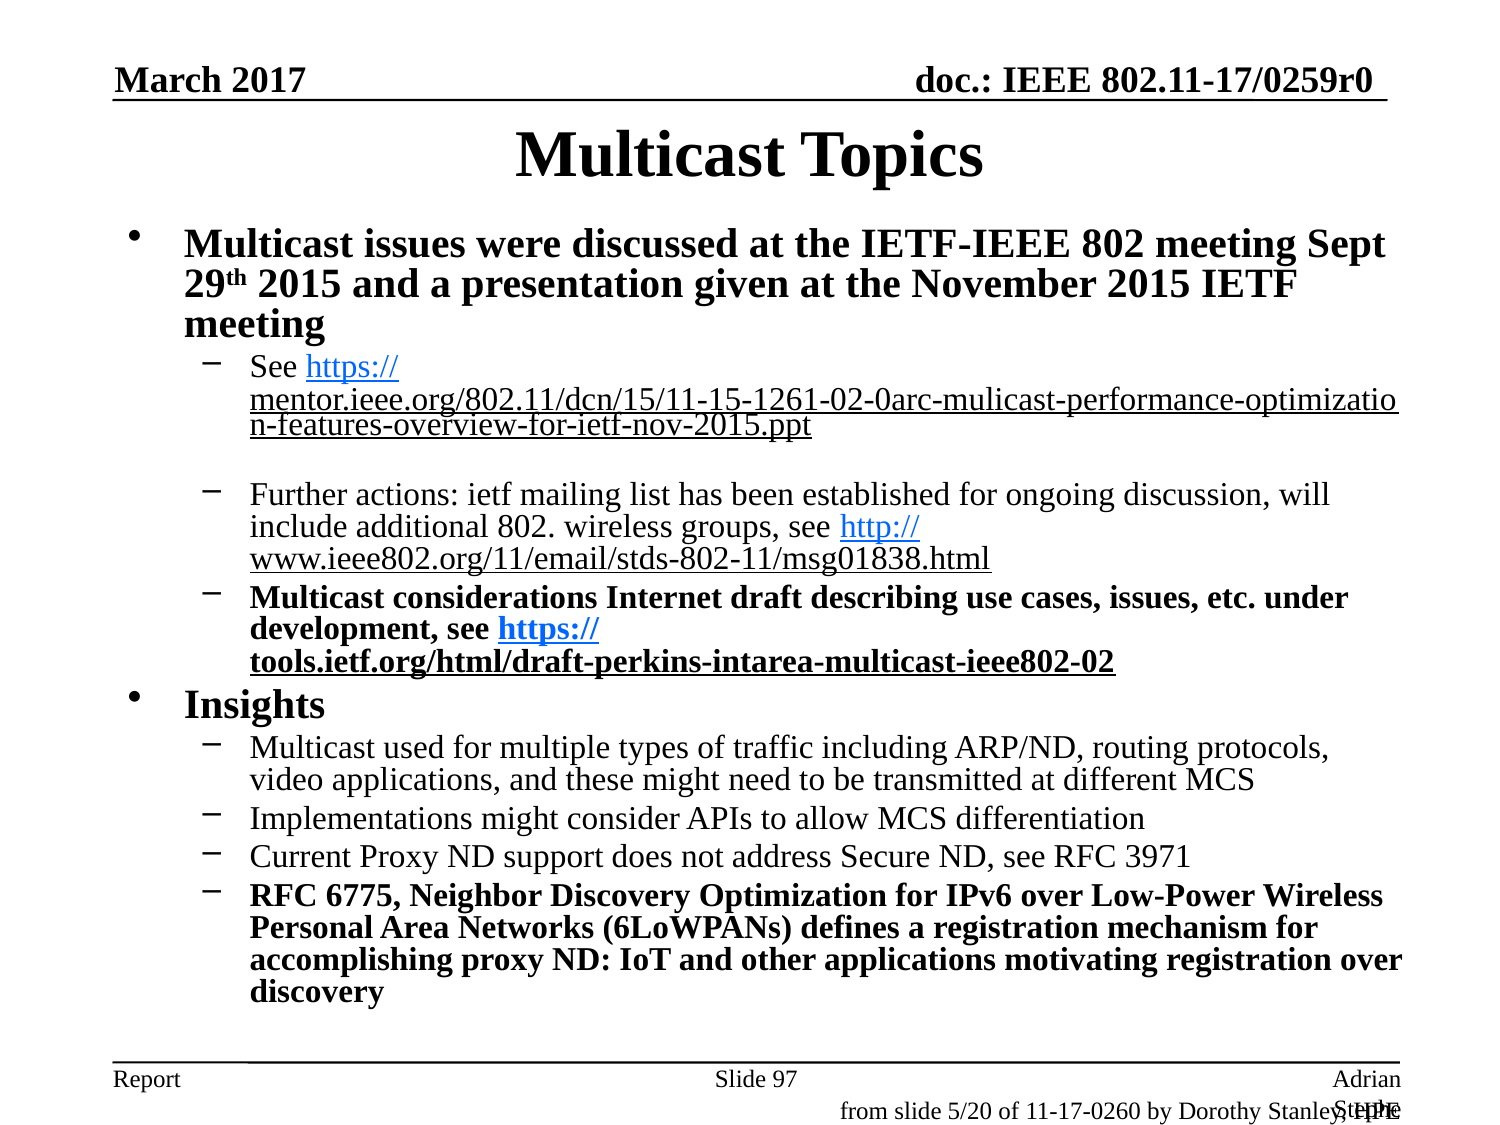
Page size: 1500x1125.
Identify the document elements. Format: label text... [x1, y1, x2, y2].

text_box from slide 5/20 of 11-17-0260 by Dorothy Stanley, HPE [343, 1087, 1417, 1125]
footer Adrian Stephens, Intel Corporation [1324, 1061, 1402, 1087]
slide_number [114, 54, 374, 101]
title Multicast Topics [112, 62, 1388, 187]
list Multicast issues were discussed at the IETF-IEEE 802 meeting Sept 29th 2015 and a presentation given at the November 2015 IETF meeting See https://mentor.ieee.org/802.11/dcn/15/11-15-1261-02-0arc-mulicast-performance-optimization-features-overview-for-ietf-nov-2015.ppt Further actions: ietf mailing list has been established for ongoing discussion, will include additional 802. wireless groups, see http://www.ieee802.org/11/email/stds-802-11/msg01838.html Multicast considerations Internet draft describing use cases, issues, etc. under development, see https://tools.ietf.org/html/draft-perkins-intarea-multicast-ieee802-02 Insights Multicast used for multiple types of traffic including ARP/ND, routing protocols, video applications, and these might need to be transmitted at different MCS Implementations might consider APIs to allow MCS differentiation Current Proxy ND support does not address Secure ND, see RFC 3971 RFC 6775, Neighbor Discovery Optimization for IPv6 over Low-Power Wireless Personal Area Networks (6LoWPANs) defines a registration mechanism for accomplishing proxy ND: IoT and other applications motivating registration over discovery [112, 187, 1425, 1025]
slide_number Slide 97 [711, 1061, 801, 1087]
